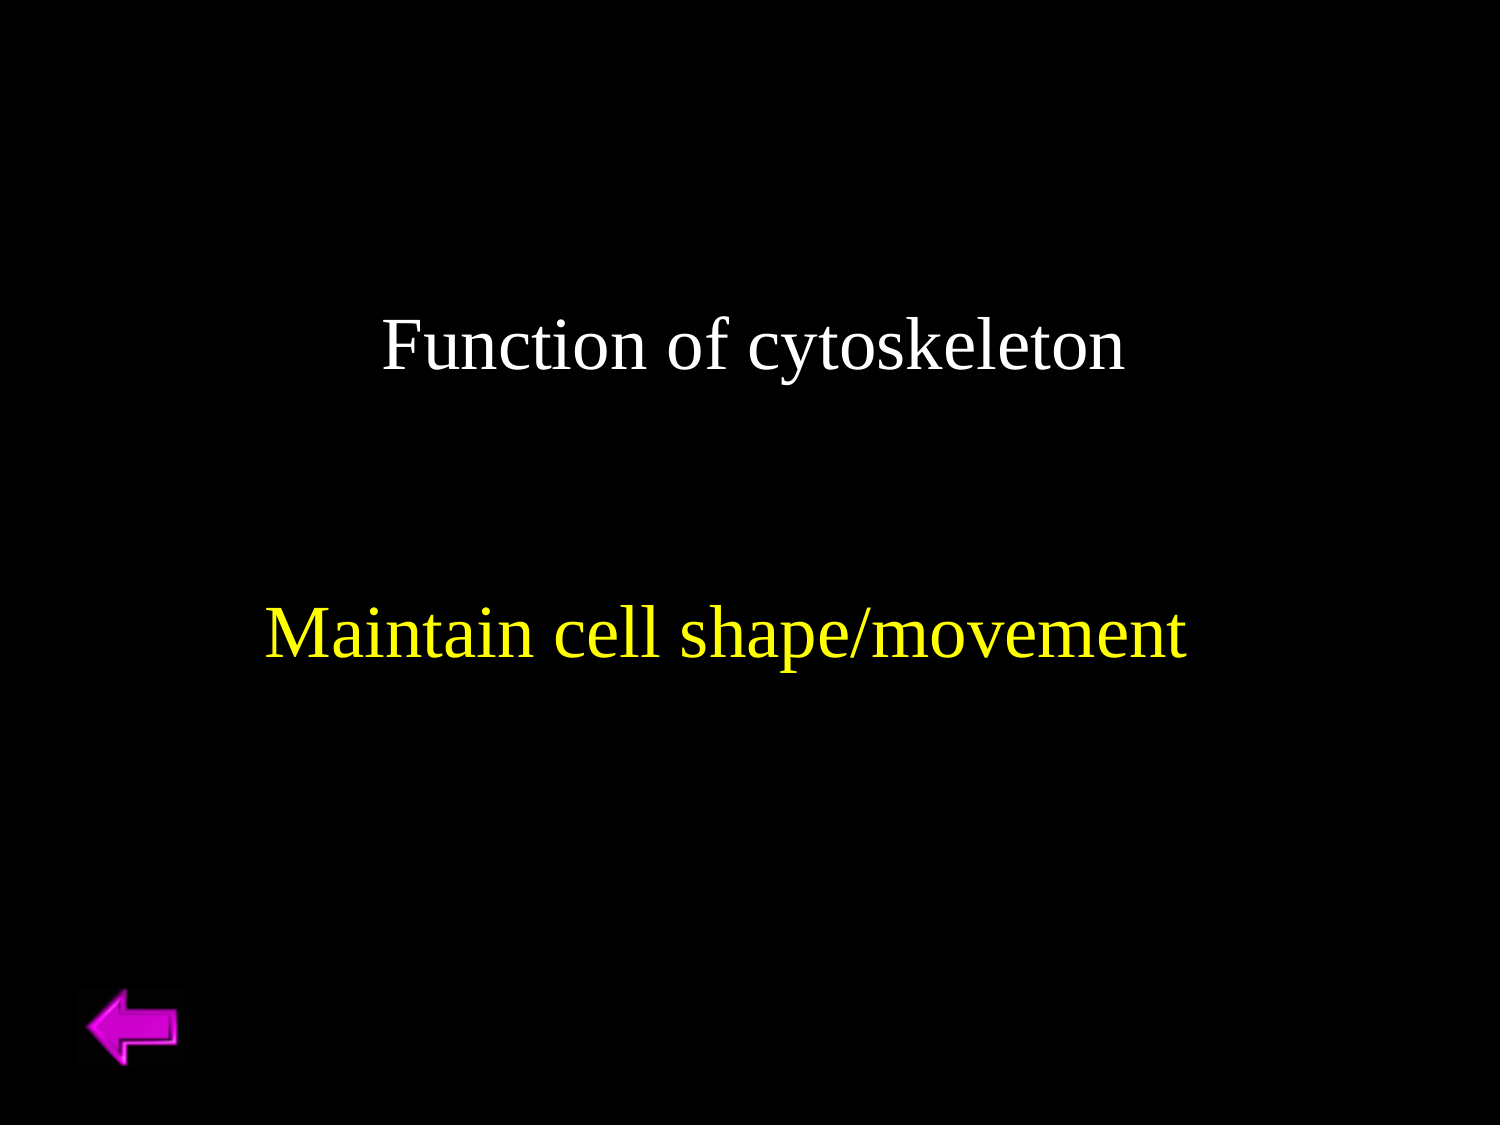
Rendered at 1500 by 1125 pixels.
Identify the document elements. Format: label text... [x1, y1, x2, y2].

text_box Function of cytoskeleton [366, 287, 1142, 393]
picture [74, 987, 183, 1066]
text_box Maintain cell shape/movement [249, 574, 1288, 680]
